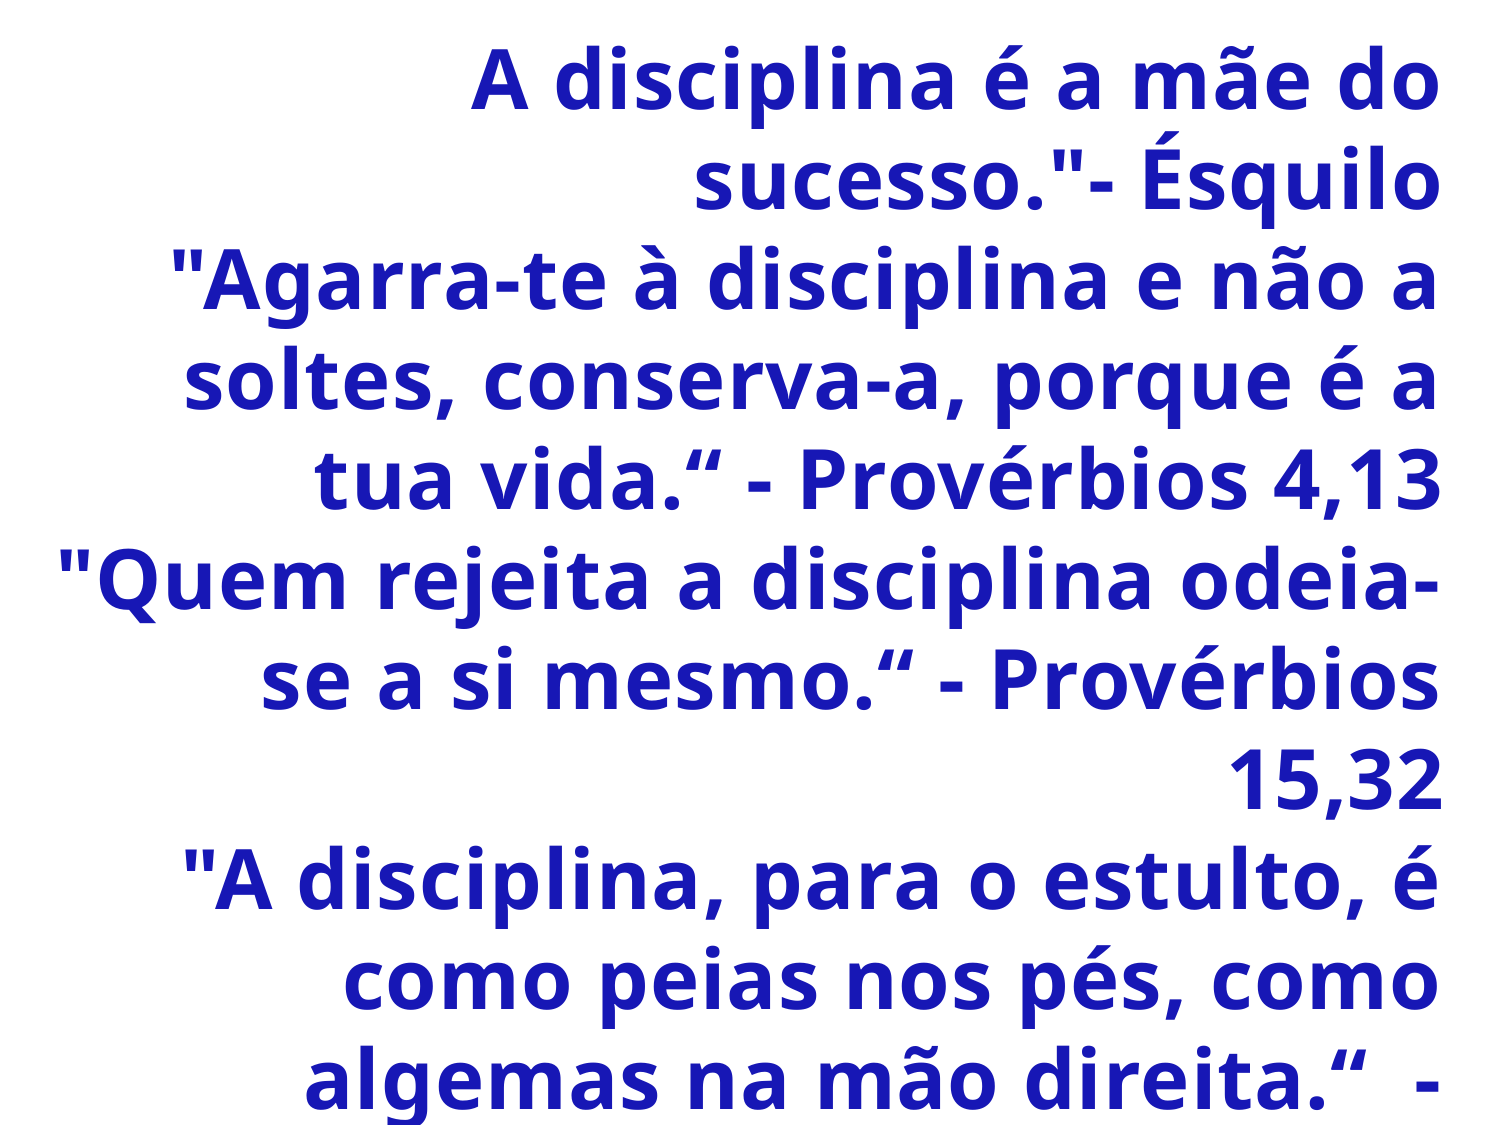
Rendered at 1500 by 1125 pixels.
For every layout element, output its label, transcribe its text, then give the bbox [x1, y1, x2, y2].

text_box [10, 5, 1484, 1120]
text_box A disciplina é a mãe do sucesso."- Ésquilo "Agarra-te à disciplina e não a soltes, conserva-a, porque é a tua vida.“ - Provérbios 4,13 "Quem rejeita a disciplina odeia-se a si mesmo.“ - Provérbios 15,32 "A disciplina, para o estulto, é como peias nos pés, como algemas na mão direita.“ - Eclesiástico 21.19 [17, 19, 1459, 1125]
